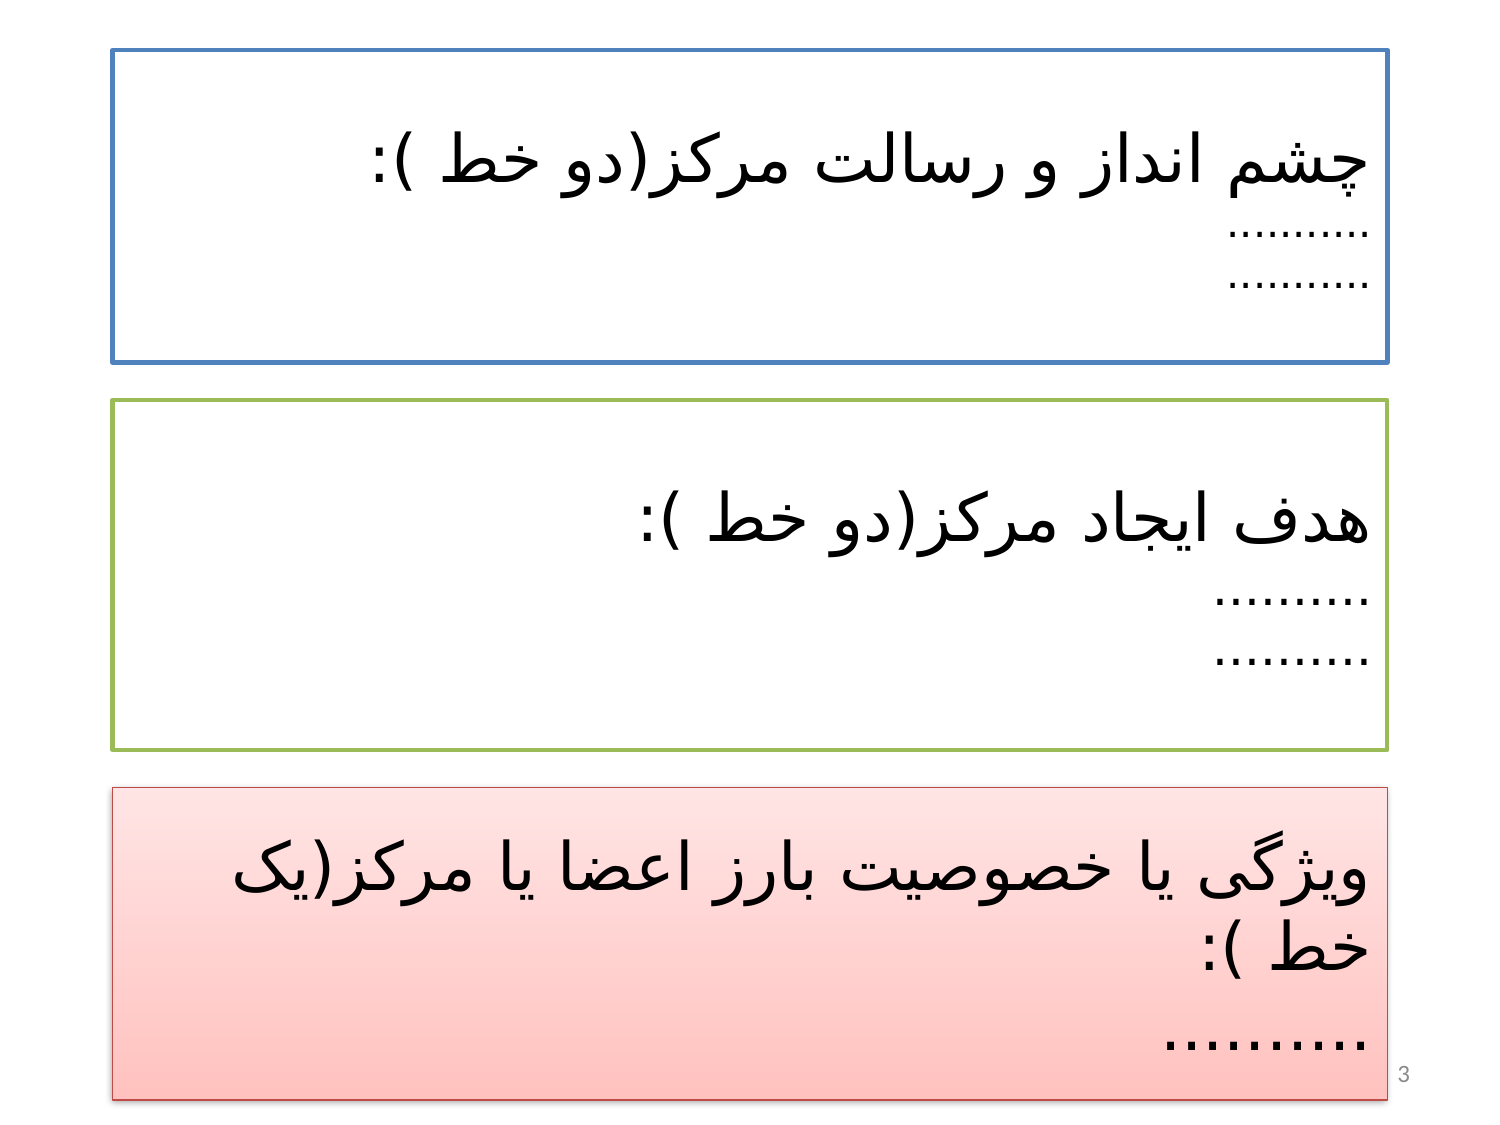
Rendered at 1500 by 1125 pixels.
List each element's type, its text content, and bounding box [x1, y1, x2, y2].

text_box ویژگی یا خصوصیت بارز اعضا یا مرکز(یک خط ): .......... [112, 787, 1388, 1101]
text_box هدف ایجاد مرکز(دو خط ): .......... .......... [110, 398, 1389, 752]
slide_number 3 [1074, 1042, 1425, 1103]
title چشم انداز و رسالت مرکز(دو خط ): ........... ........... [110, 48, 1390, 365]
